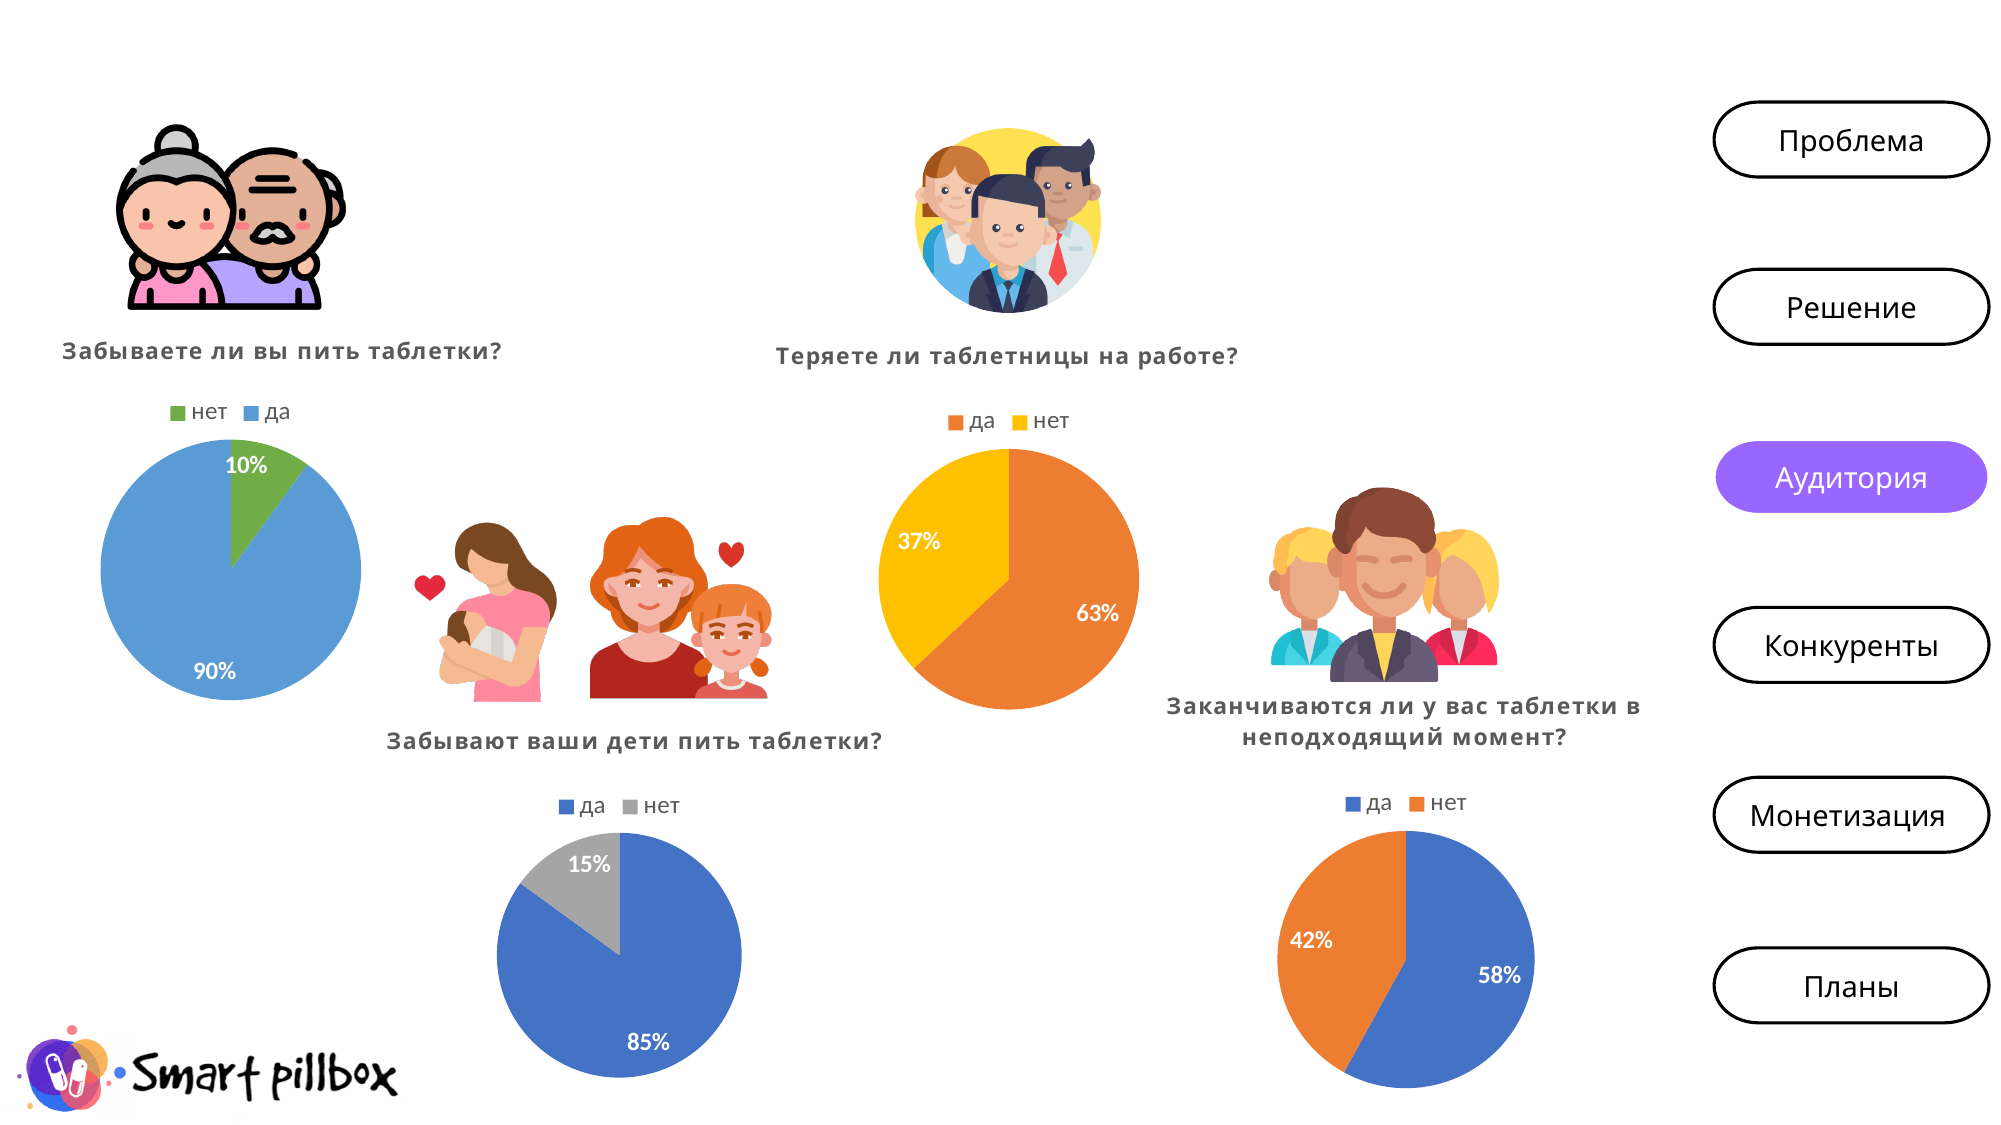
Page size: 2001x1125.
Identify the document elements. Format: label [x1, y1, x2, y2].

chart [297, 332, 1737, 1097]
picture [915, 128, 1101, 313]
picture [1268, 469, 1499, 682]
picture [0, 1019, 438, 1125]
chart [0, 323, 553, 708]
picture [393, 515, 773, 711]
text_box [1714, 102, 1990, 1023]
picture [115, 102, 346, 332]
